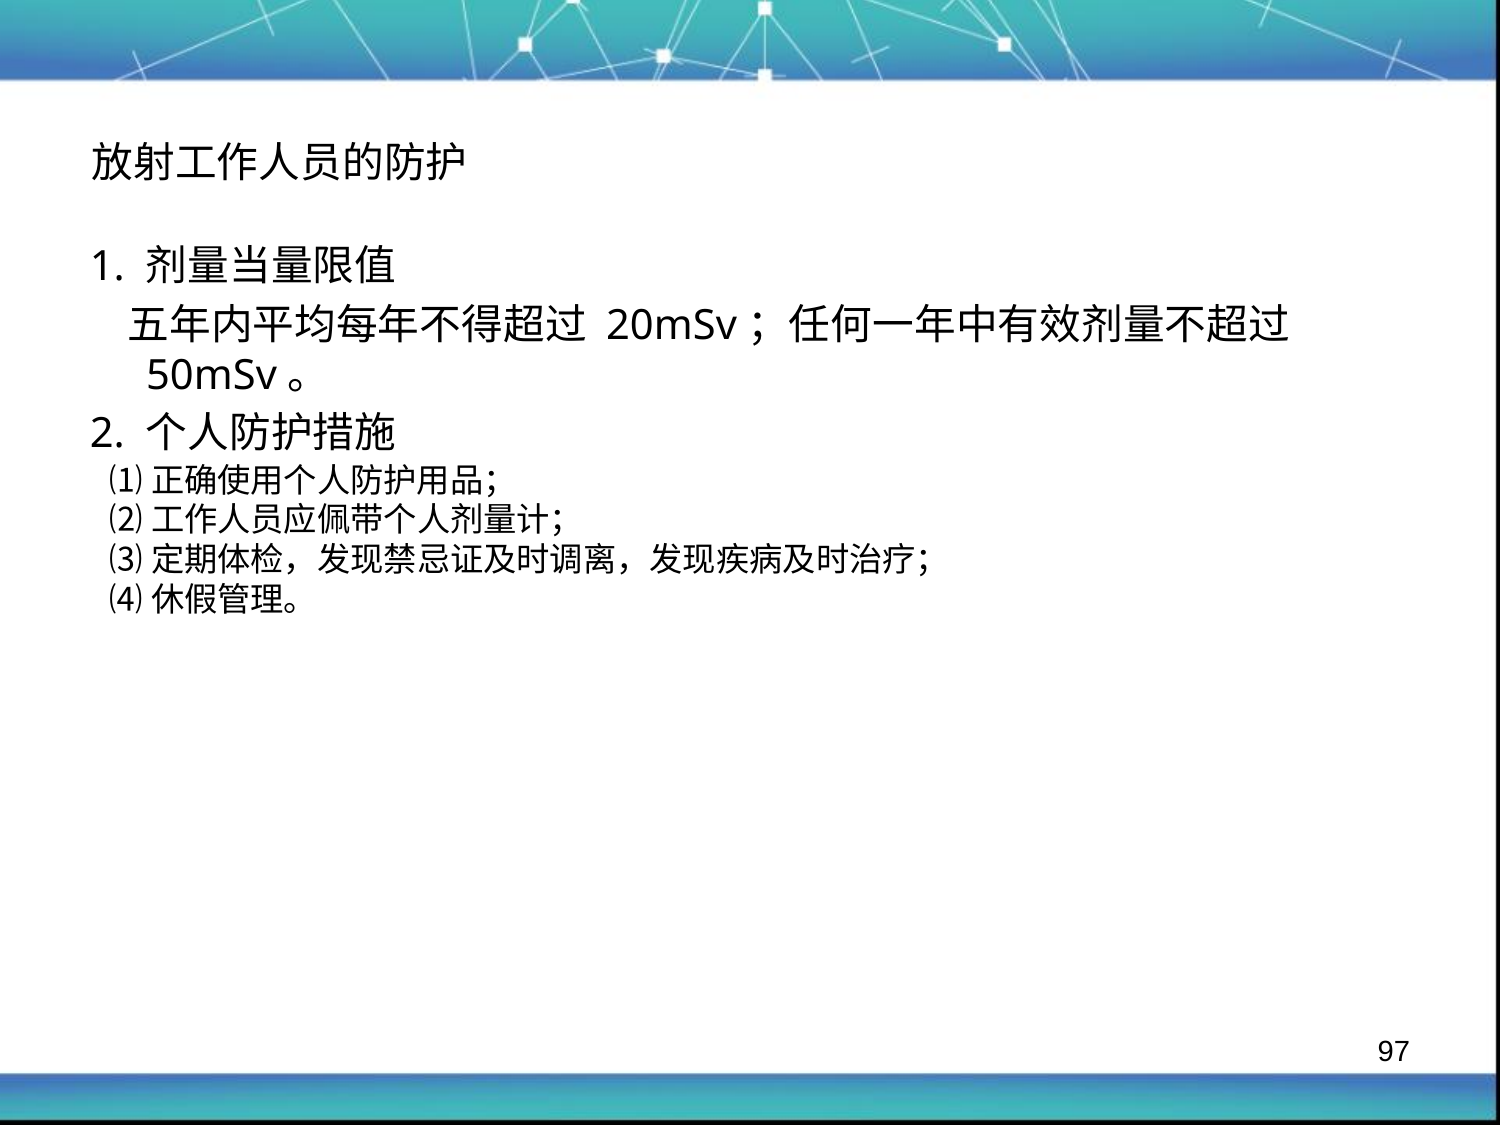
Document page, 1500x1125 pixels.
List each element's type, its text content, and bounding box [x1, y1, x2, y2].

picture [0, 0, 1500, 1125]
text_box ⑴正确使用个人防护用品； ⑵工作人员应佩带个人剂量计； ⑶定期体检，发现禁忌证及时调离，发现疾病及时治疗； ⑷休假管理。 [94, 451, 1360, 690]
list 1. 剂量当量限值 五年内平均每年不得超过 20mSv；任何一年中有效剂量不超过50mSv。 2. 个人防护措施 [74, 231, 1426, 1006]
title 放射工作人员的防护 [76, 101, 1428, 221]
slide_number 97 [1074, 1024, 1426, 1103]
